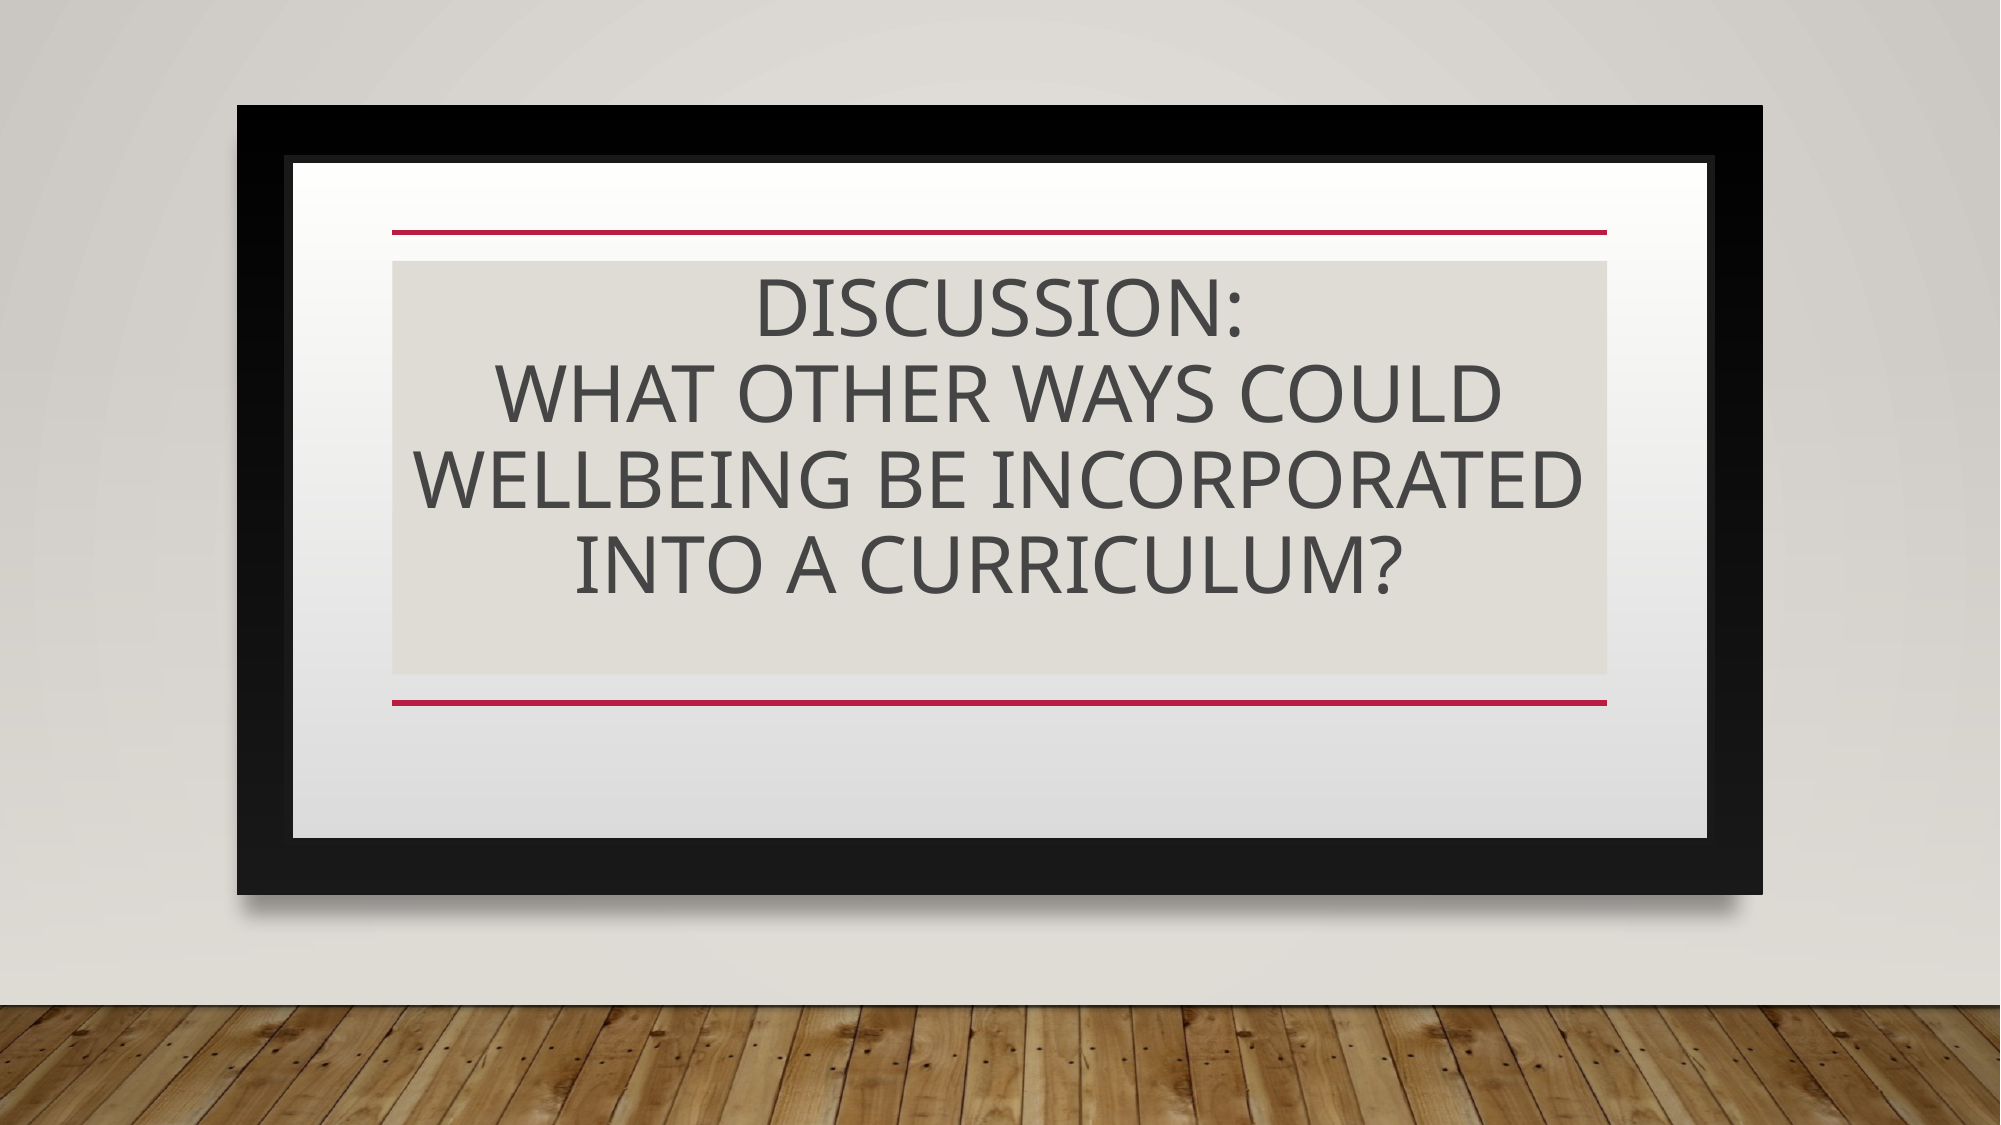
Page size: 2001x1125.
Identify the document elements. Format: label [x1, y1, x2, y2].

text_box [0, 330, 2000, 1004]
text_box [236, 105, 1763, 896]
text_box [0, 0, 2000, 330]
picture [0, 1004, 2000, 1125]
